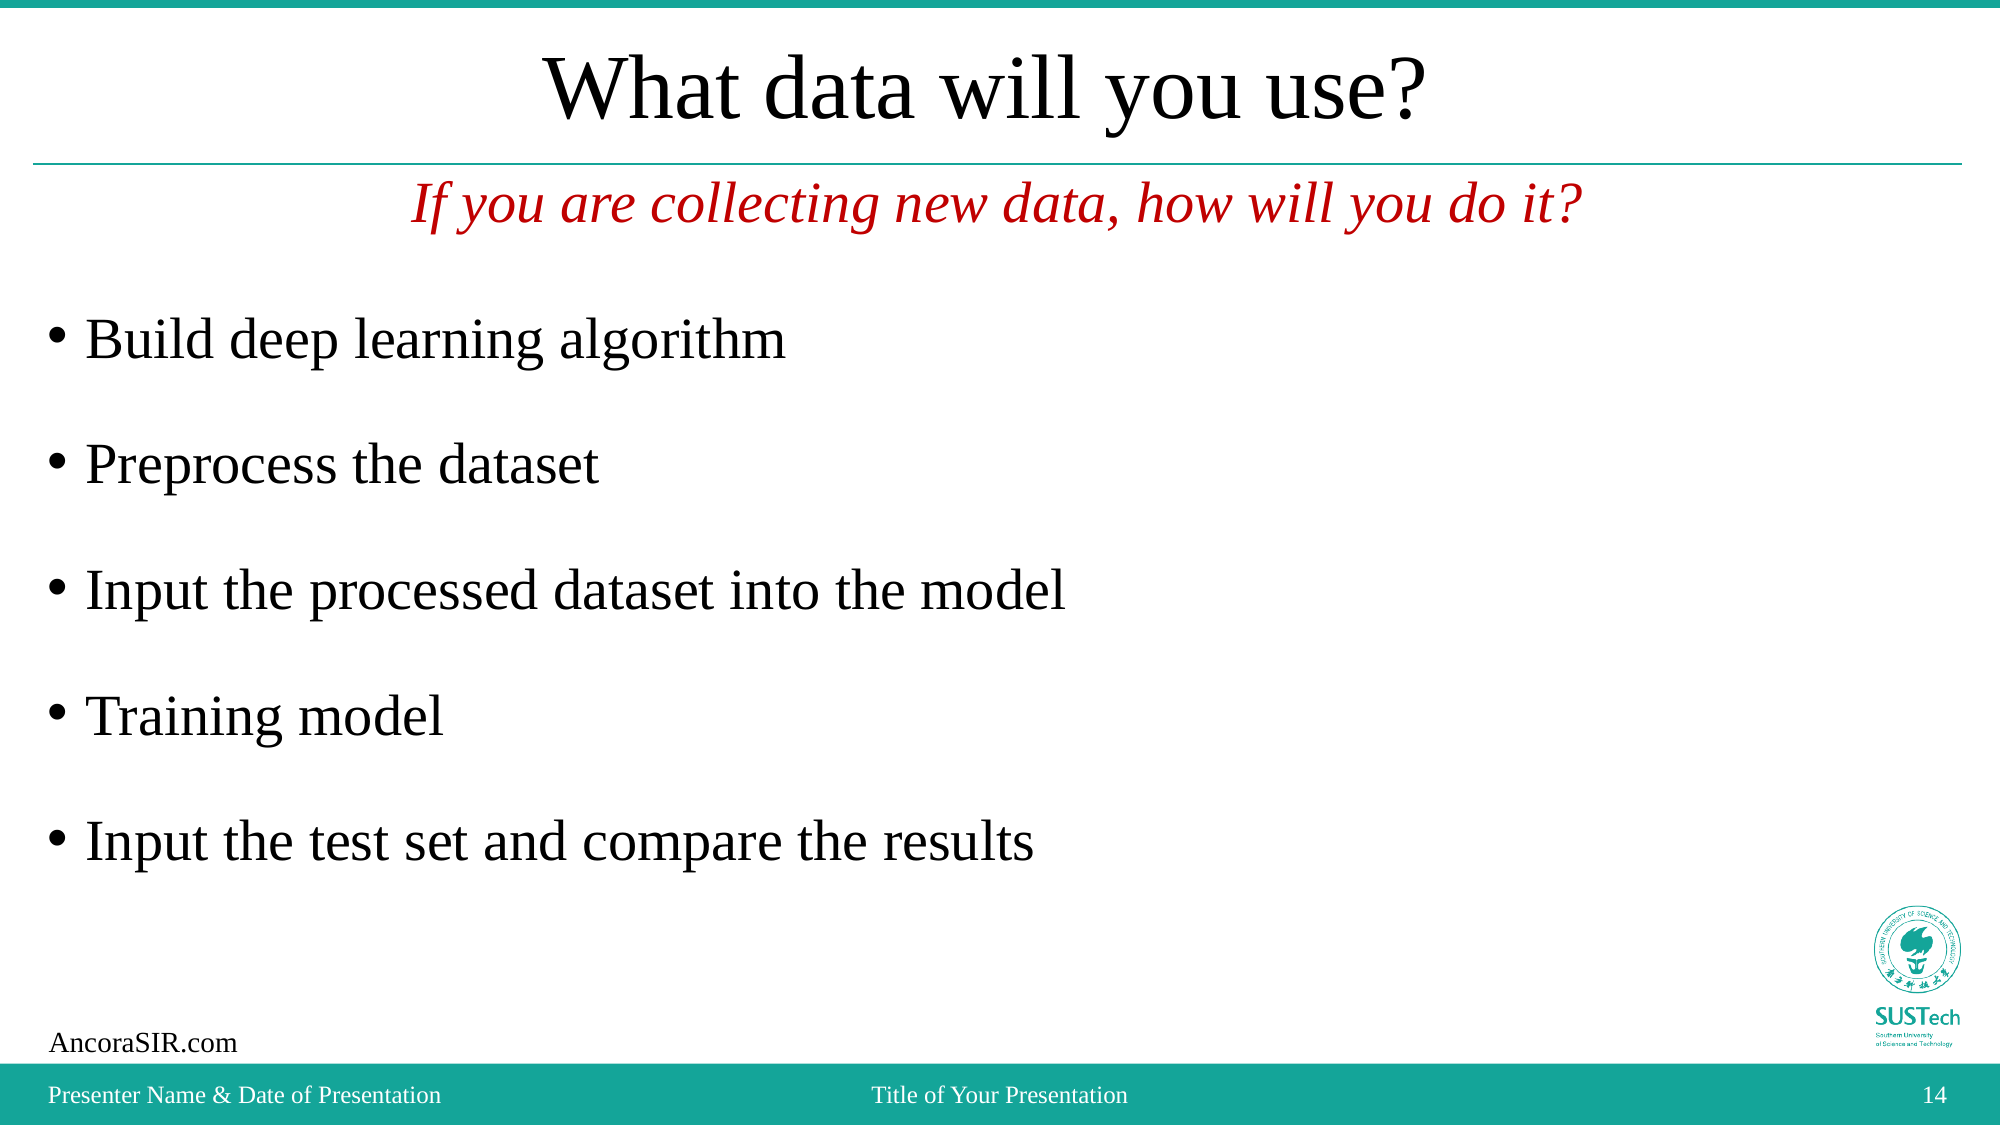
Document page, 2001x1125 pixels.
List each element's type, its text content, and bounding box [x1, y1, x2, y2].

title What data will you use? [32, 12, 1962, 164]
slide_number Presenter Name & Date of Presentation [32, 1063, 761, 1124]
list Build deep learning algorithm Preprocess the dataset Input the processed dataset into the model Training model Input the test set and compare the results [32, 257, 1962, 1055]
slide_number 14 [1238, 1063, 1962, 1124]
list If you are collecting new data, how will you do it? [32, 164, 1963, 249]
footer Title of Your Presentation [761, 1063, 1238, 1124]
